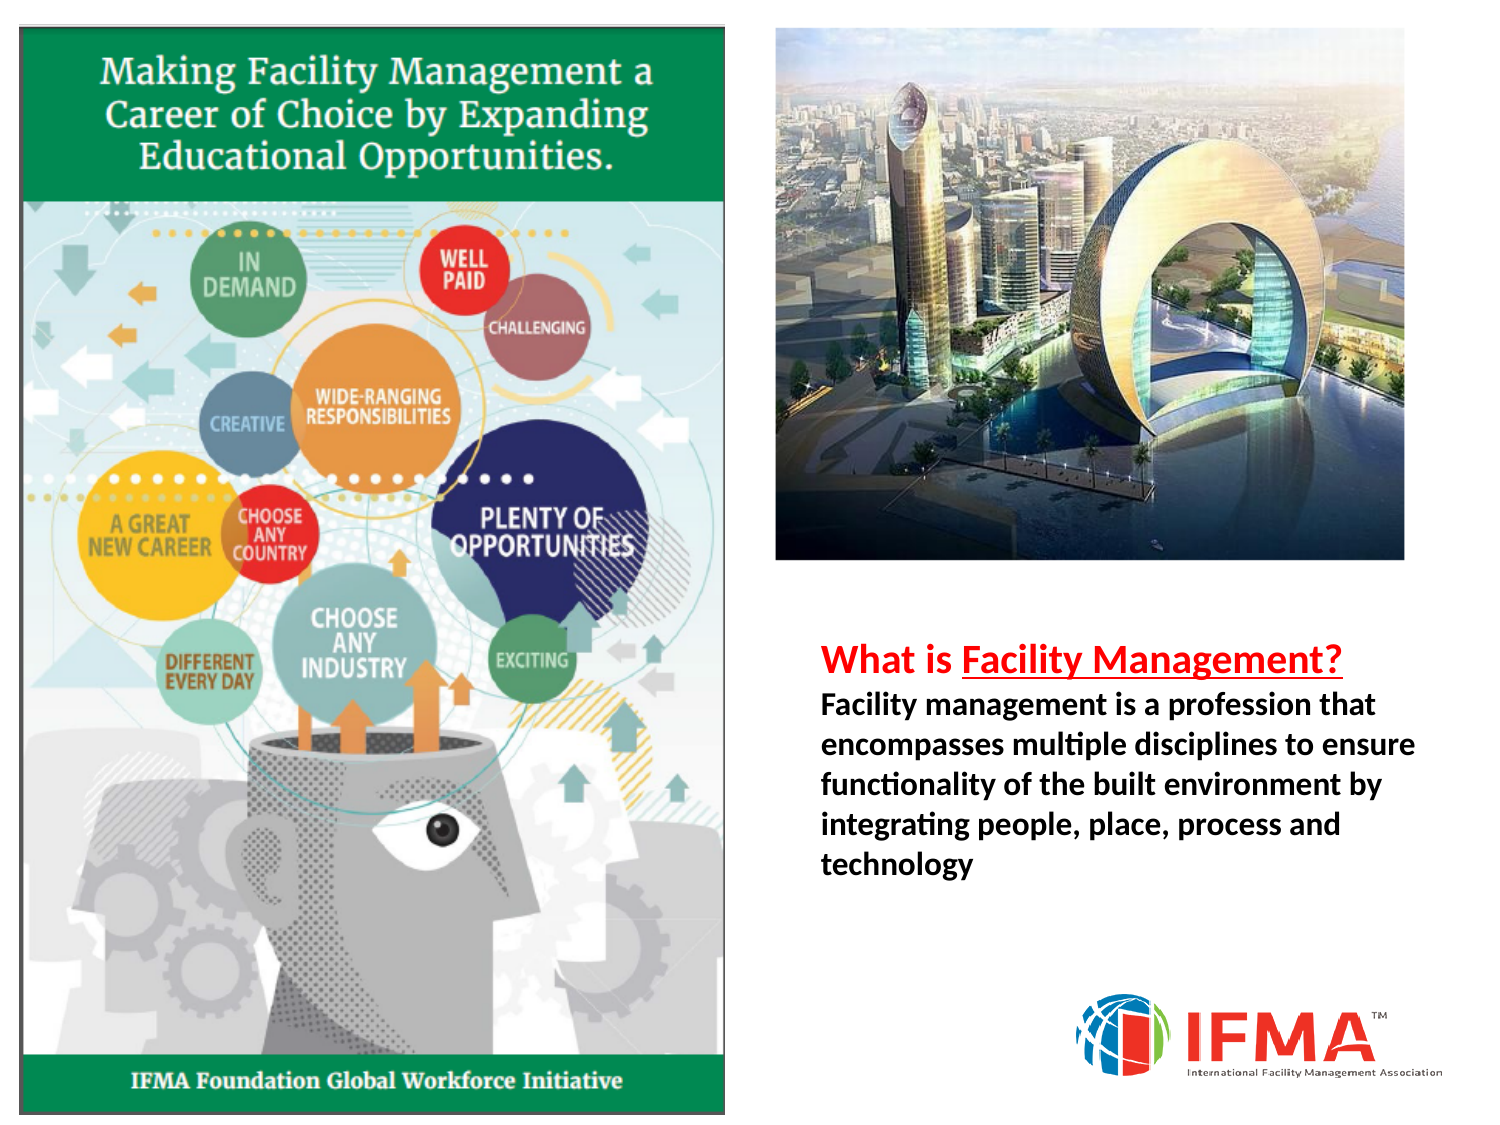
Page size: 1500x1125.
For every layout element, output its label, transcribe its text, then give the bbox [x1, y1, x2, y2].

picture [19, 24, 726, 1115]
picture [772, 24, 1407, 563]
picture [1070, 987, 1459, 1088]
text_box What is Facility Management? Facility management is a profession that encompasses multiple disciplines to ensure functionality of the built environment by integrating people, place, process and technology [805, 624, 1459, 890]
